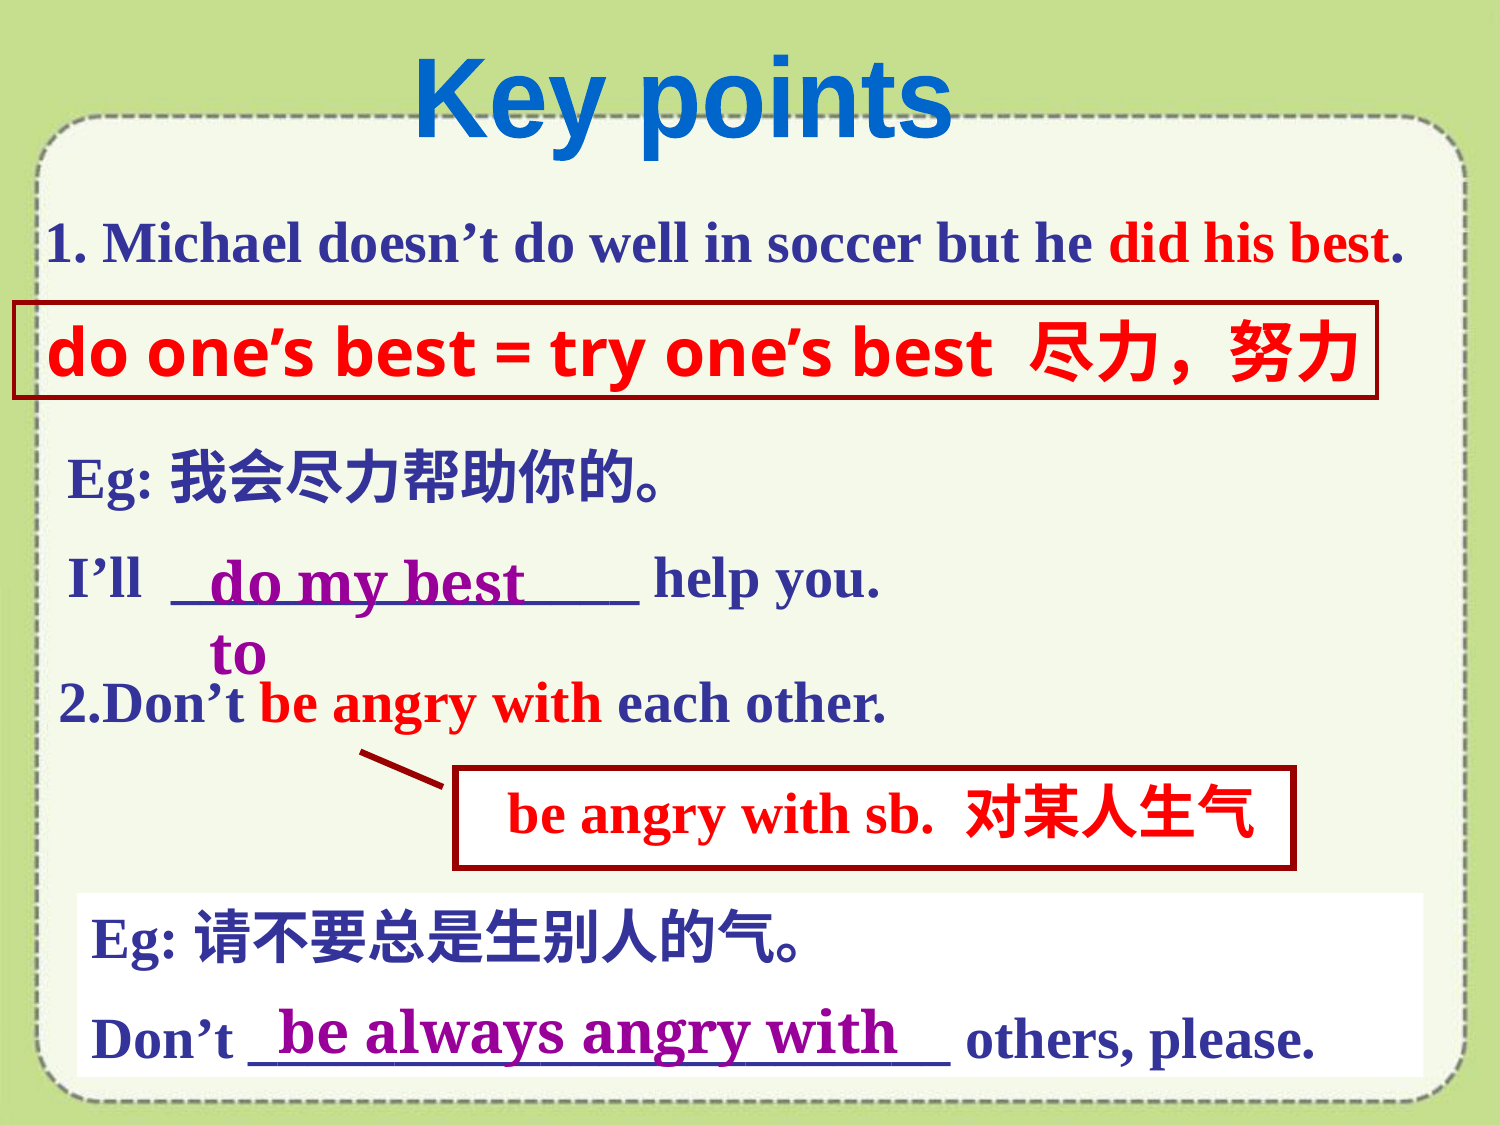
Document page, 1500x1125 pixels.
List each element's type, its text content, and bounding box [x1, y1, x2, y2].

text_box be angry with sb. 对某人生气 [455, 768, 1294, 869]
text_box Eg:请不要总是生别人的气。 Don’t ________________________ others, please. [76, 893, 1424, 1077]
text_box do one’s best = try one’s best 尽力，努力 [13, 302, 1378, 398]
text_box be always angry with [263, 987, 915, 1073]
text_box 1. Michael doesn’t do well in soccer but he did his best. [29, 196, 1447, 282]
text_box 2.Don’t be angry with each other. [29, 657, 1447, 742]
text_box Eg:我会尽力帮助你的。 I’ll ________________ help you. [53, 432, 1400, 617]
text_box do my best to [194, 538, 597, 657]
picture [0, 0, 1500, 1125]
